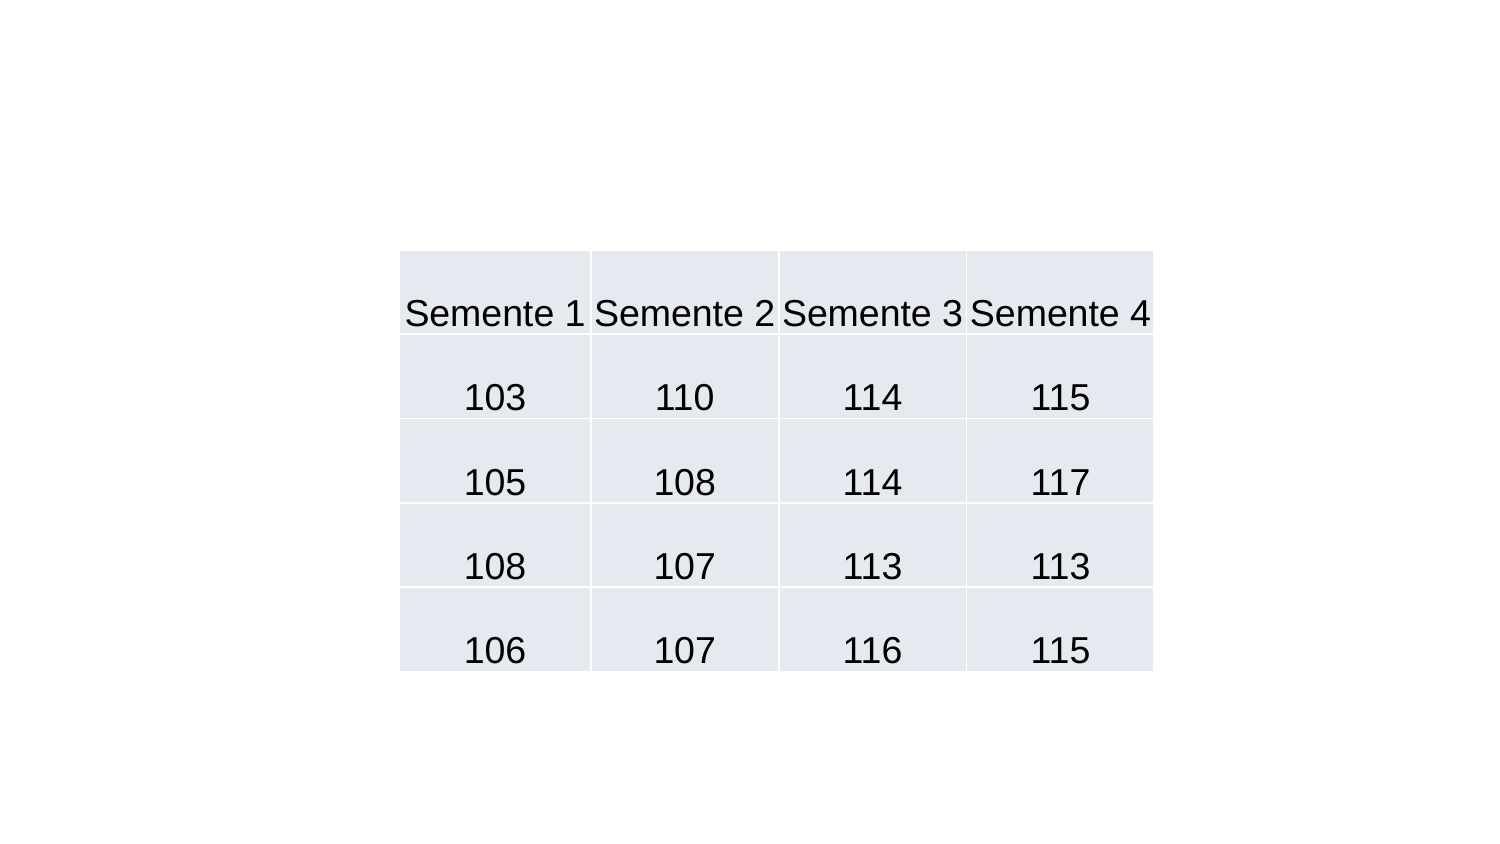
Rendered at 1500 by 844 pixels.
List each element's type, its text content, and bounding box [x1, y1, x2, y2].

table_cell 114 [780, 335, 966, 418]
table_cell 103 [400, 335, 590, 418]
table_cell 106 [400, 588, 590, 671]
table_cell 108 [592, 419, 778, 502]
table_cell 116 [780, 588, 966, 671]
table_cell 110 [592, 335, 778, 418]
table_header Semente 1 [400, 251, 590, 333]
table_cell 113 [967, 504, 1153, 586]
table_cell 113 [780, 504, 966, 586]
table_cell 114 [780, 419, 966, 502]
table_cell 108 [400, 504, 590, 586]
table_cell 105 [400, 419, 590, 502]
table_cell 117 [967, 419, 1153, 502]
table_cell 107 [592, 504, 778, 586]
table_cell 107 [592, 588, 778, 671]
table_cell 115 [967, 335, 1153, 418]
table_header Semente 2 [592, 251, 778, 333]
table_header Semente 3 [780, 251, 966, 333]
table_header Semente 4 [967, 251, 1153, 333]
table_cell 115 [967, 588, 1153, 671]
